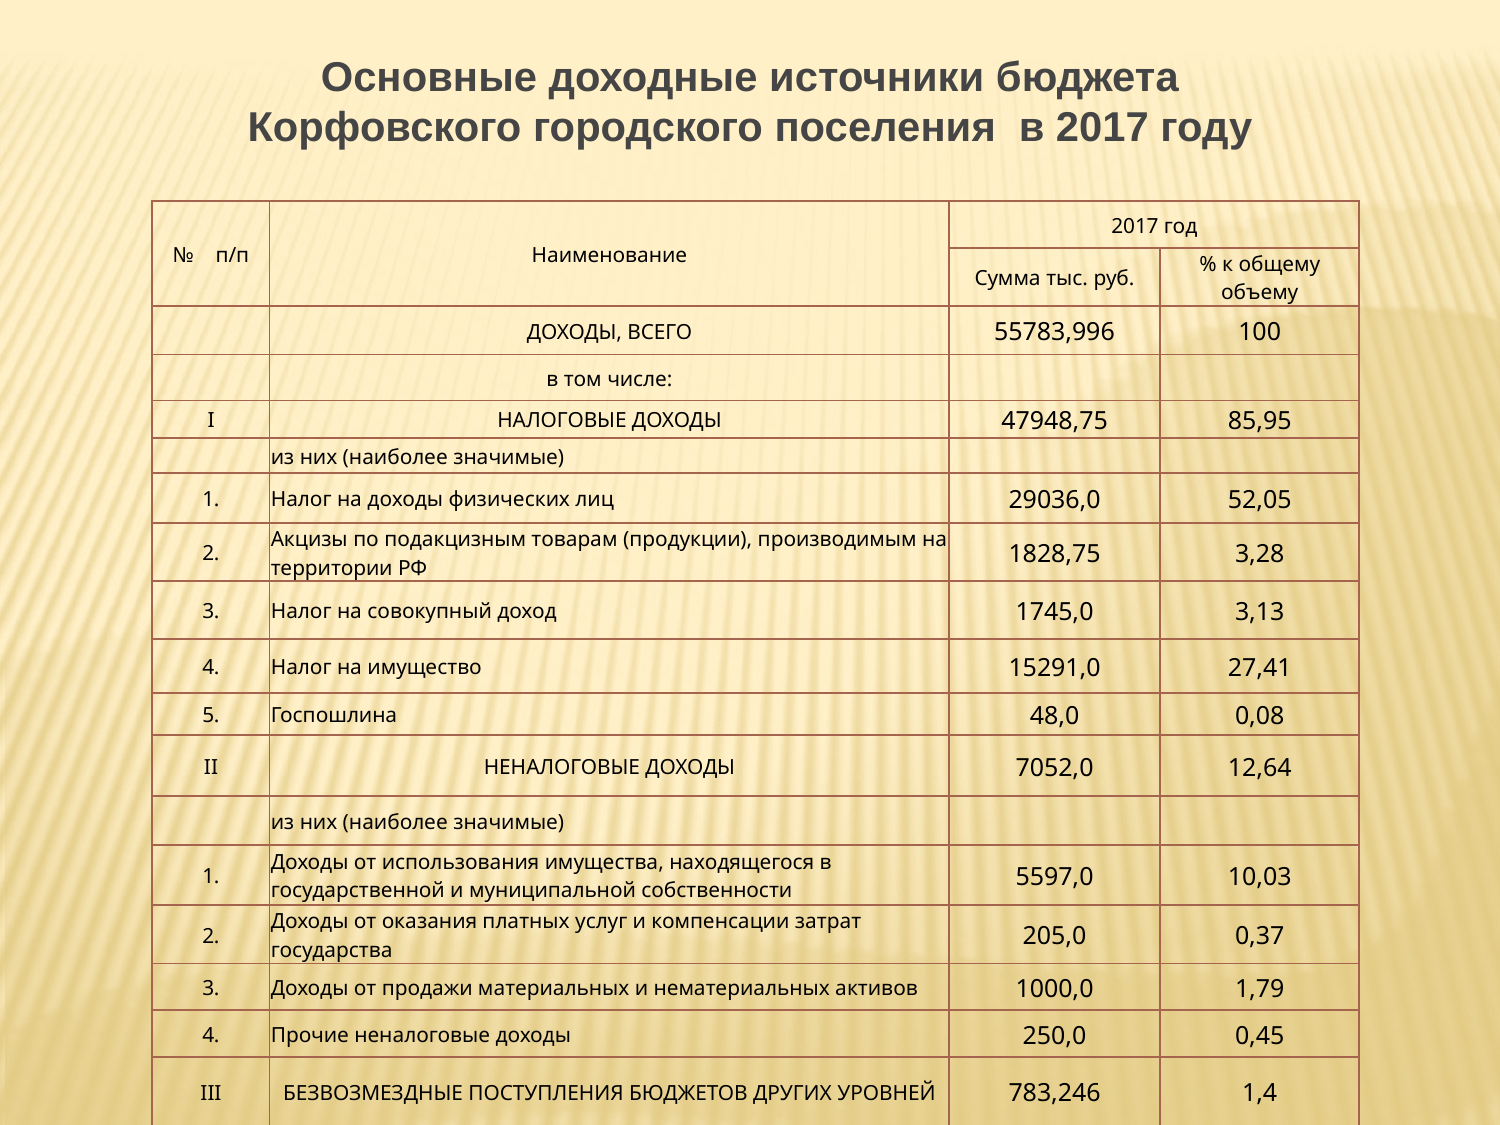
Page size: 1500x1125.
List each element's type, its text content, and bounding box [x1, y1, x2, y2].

table_cell 0,45 [1161, 1011, 1358, 1056]
table_cell Налог на совокупный доход [270, 582, 948, 638]
table_cell Прочие неналоговые доходы [270, 1011, 948, 1056]
table_cell Доходы от продажи материальных и нематериальных активов [270, 964, 948, 1009]
table_cell [950, 355, 1159, 400]
table_cell Акцизы по подакцизным товарам (продукции), производимым на территории РФ [270, 524, 948, 580]
table_cell из них (наиболее значимые) [270, 797, 948, 844]
table_cell 85,95 [1161, 401, 1358, 437]
table_cell II [153, 736, 269, 795]
table_cell 250,0 [950, 1011, 1159, 1056]
table_cell 47948,75 [950, 401, 1159, 437]
table_cell 3. [153, 964, 269, 1009]
table_cell НАЛОГОВЫЕ ДОХОДЫ [270, 401, 948, 437]
table_cell 5597,0 [950, 846, 1159, 904]
table_cell 7052,0 [950, 736, 1159, 795]
table_cell Доходы от оказания платных услуг и компенсации затрат государства [270, 906, 948, 963]
text_box Основные доходные источники бюджета Корфовского городского поселения в 2017 году [182, 42, 1318, 200]
table_cell 10,03 [1161, 846, 1358, 904]
table_cell 783,246 [950, 1058, 1159, 1125]
table_cell ДОХОДЫ, ВСЕГО [270, 307, 948, 354]
table_header № п/п [153, 202, 269, 305]
table_cell 0,08 [1161, 694, 1358, 734]
table_cell 29036,0 [950, 474, 1159, 522]
table_cell 1,4 [1161, 1058, 1358, 1125]
table_cell [1161, 355, 1358, 400]
table_cell Налог на имущество [270, 640, 948, 692]
table_header Наименование [270, 202, 948, 305]
table_cell 1745,0 [950, 582, 1159, 638]
table_cell 205,0 [950, 906, 1159, 963]
table_cell 1. [153, 474, 269, 522]
table_cell 4. [153, 640, 269, 692]
table_cell БЕЗВОЗМЕЗДНЫЕ ПОСТУПЛЕНИЯ БЮДЖЕТОВ ДРУГИХ УРОВНЕЙ [270, 1058, 948, 1125]
table_cell 1828,75 [950, 524, 1159, 580]
table_cell 55783,996 [950, 307, 1159, 354]
table_cell 2. [153, 524, 269, 580]
table_cell [153, 355, 269, 400]
table_cell 4. [153, 1011, 269, 1056]
table_cell [950, 797, 1159, 844]
table_cell НЕНАЛОГОВЫЕ ДОХОДЫ [270, 736, 948, 795]
table_cell 12,64 [1161, 736, 1358, 795]
table_cell Госпошлина [270, 694, 948, 734]
table_cell 3,13 [1161, 582, 1358, 638]
table_cell 100 [1161, 307, 1358, 354]
table_cell 1,79 [1161, 964, 1358, 1009]
table_cell в том числе: [270, 355, 948, 400]
table_cell III [153, 1058, 269, 1125]
table_cell I [153, 401, 269, 437]
table_cell из них (наиболее значимые) [270, 439, 948, 472]
table_cell [153, 797, 269, 844]
table_cell 1. [153, 846, 269, 904]
table_cell Доходы от использования имущества, находящегося в государственной и муниципальной собственности [270, 846, 948, 904]
table_cell Сумма тыс. руб. [950, 249, 1159, 305]
table_cell 5. [153, 694, 269, 734]
table_cell [153, 307, 269, 354]
table_cell Налог на доходы физических лиц [270, 474, 948, 522]
table_cell [1161, 439, 1358, 472]
table_cell 52,05 [1161, 474, 1358, 522]
table_cell 1000,0 [950, 964, 1159, 1009]
table_header 2017 год [950, 202, 1358, 247]
table_cell [1161, 797, 1358, 844]
table_cell 48,0 [950, 694, 1159, 734]
table_cell 2. [153, 906, 269, 963]
table_cell 15291,0 [950, 640, 1159, 692]
table_cell % к общему объему [1161, 249, 1358, 305]
table_cell 3,28 [1161, 524, 1358, 580]
table_cell [153, 439, 269, 472]
table_cell 3. [153, 582, 269, 638]
table_cell 0,37 [1161, 906, 1358, 963]
table_cell 27,41 [1161, 640, 1358, 692]
table_cell [950, 439, 1159, 472]
